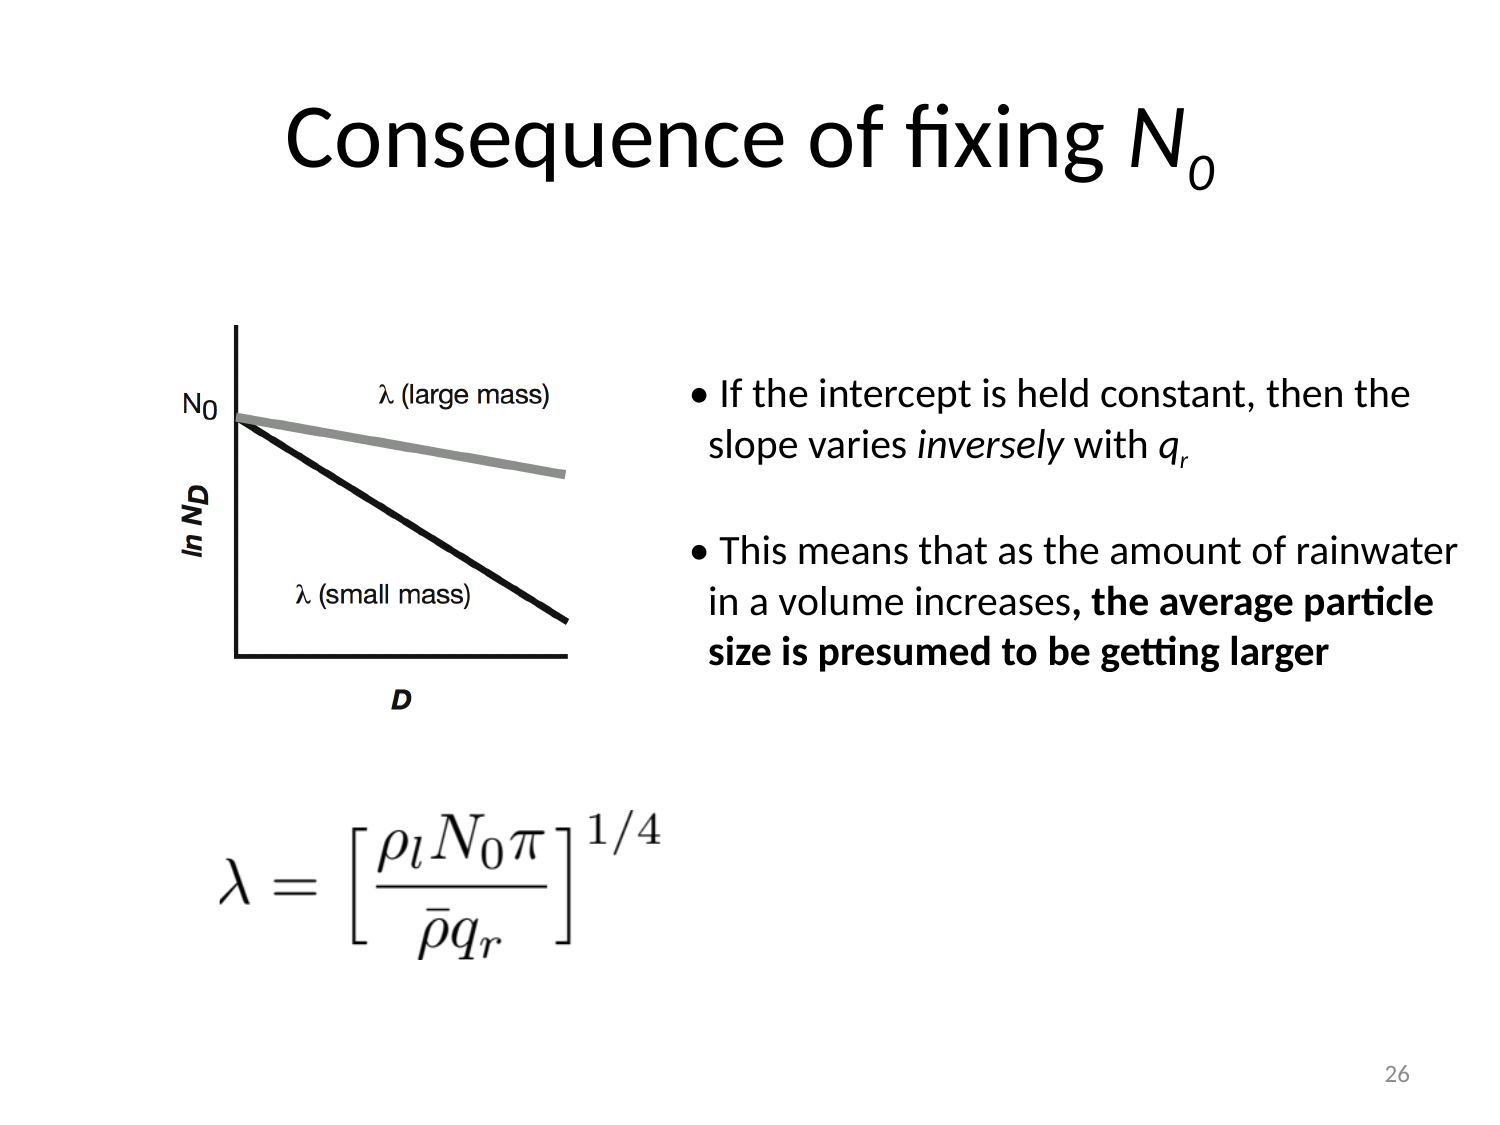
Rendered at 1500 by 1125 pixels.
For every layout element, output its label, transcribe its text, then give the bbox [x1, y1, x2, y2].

title Consequence of fixing N0 [75, 45, 1425, 233]
picture [136, 286, 636, 751]
picture [219, 810, 661, 960]
slide_number 26 [1074, 1042, 1425, 1103]
text_box • If the intercept is held constant, then the slope varies inversely with qr • This means that as the amount of rainwater in a volume increases, the average particle size is presumed to be getting larger [674, 358, 1474, 681]
